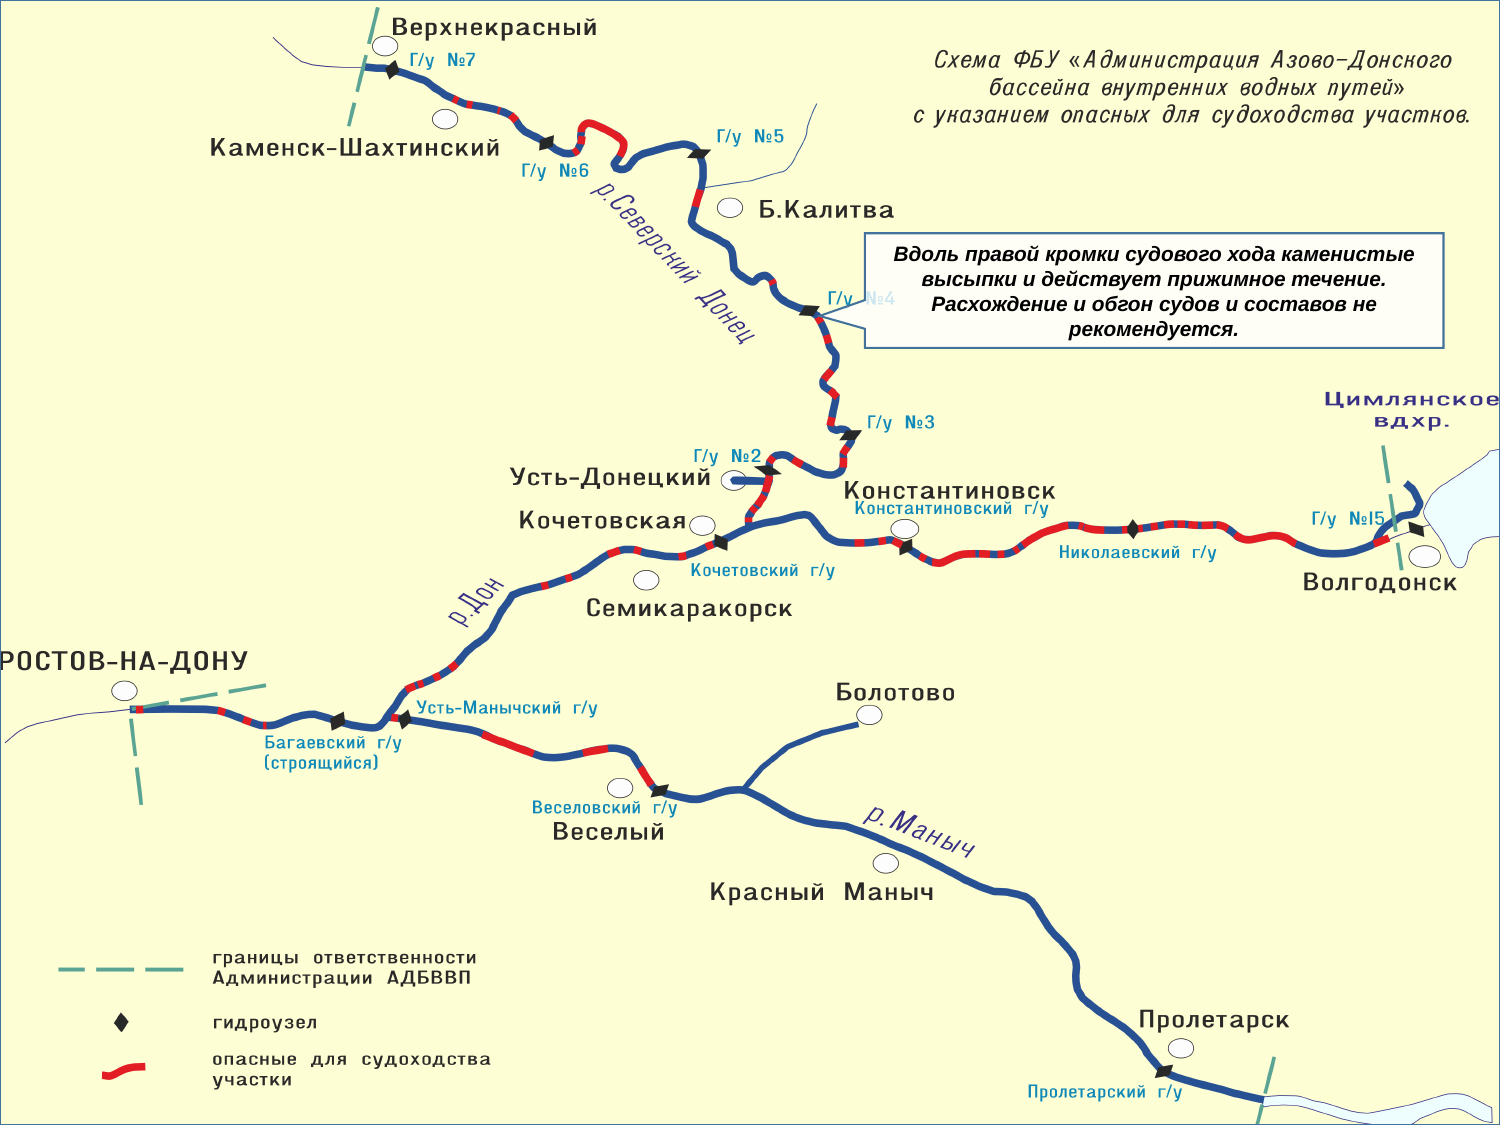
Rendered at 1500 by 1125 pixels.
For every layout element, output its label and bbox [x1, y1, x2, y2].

text_box [0, 0, 1500, 1125]
